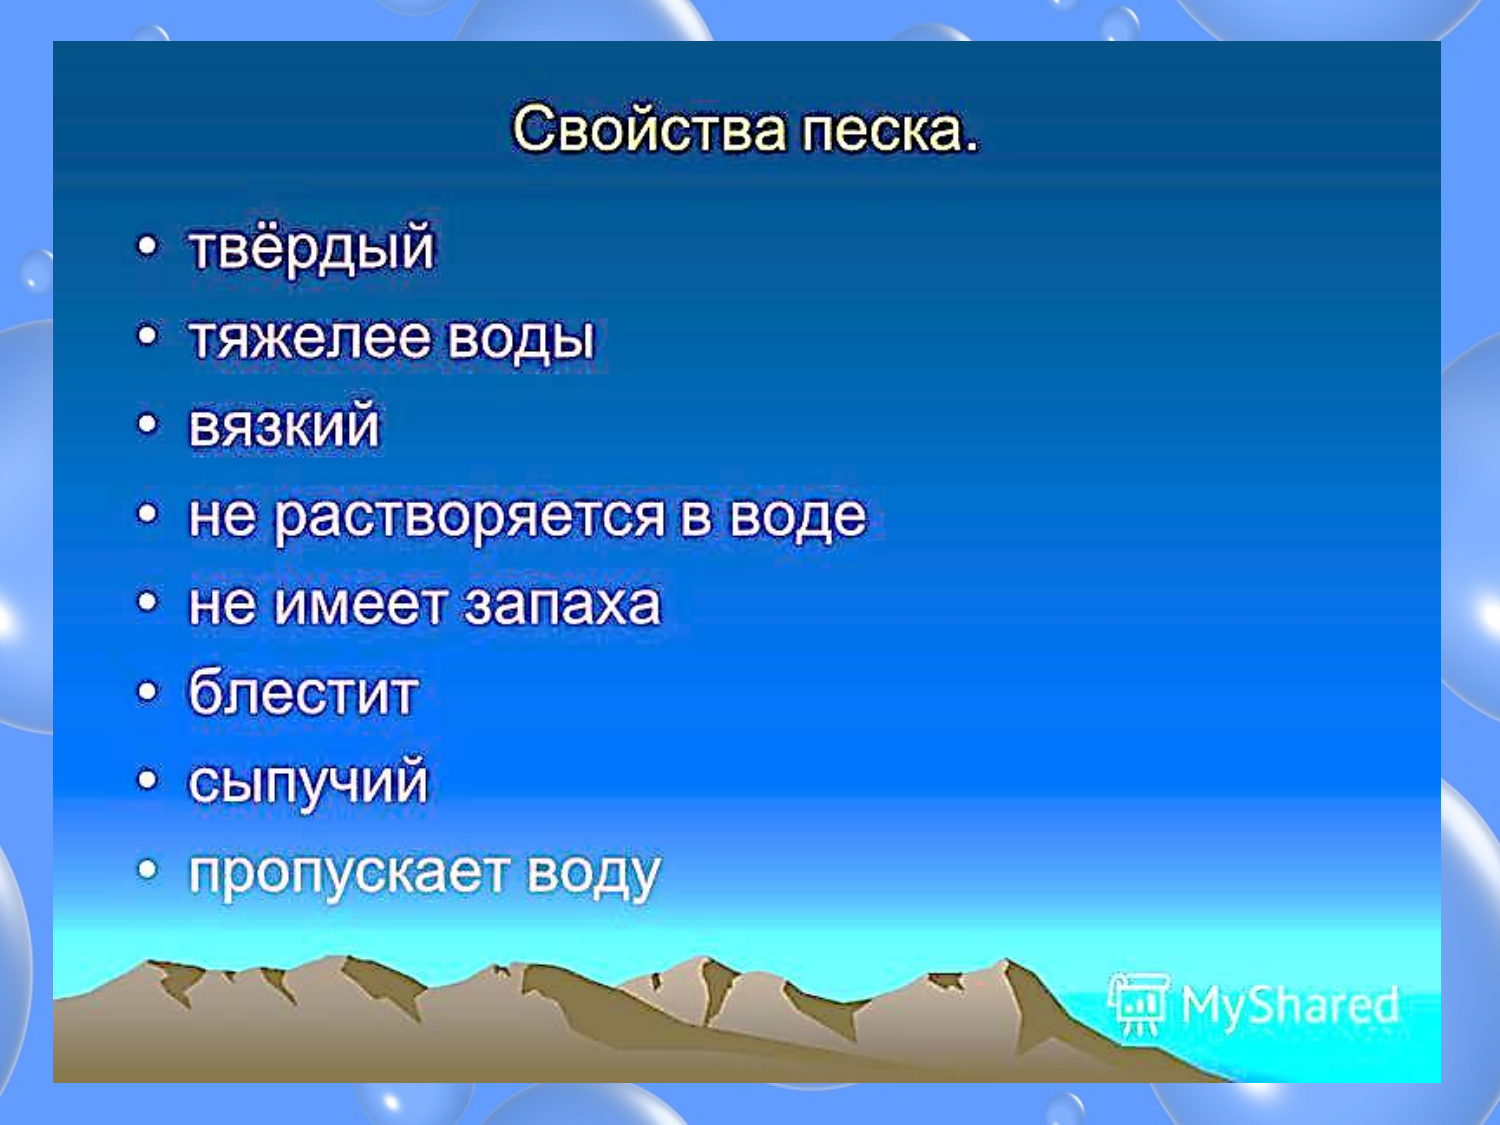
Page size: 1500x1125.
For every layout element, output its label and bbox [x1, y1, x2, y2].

picture [52, 41, 1441, 1083]
